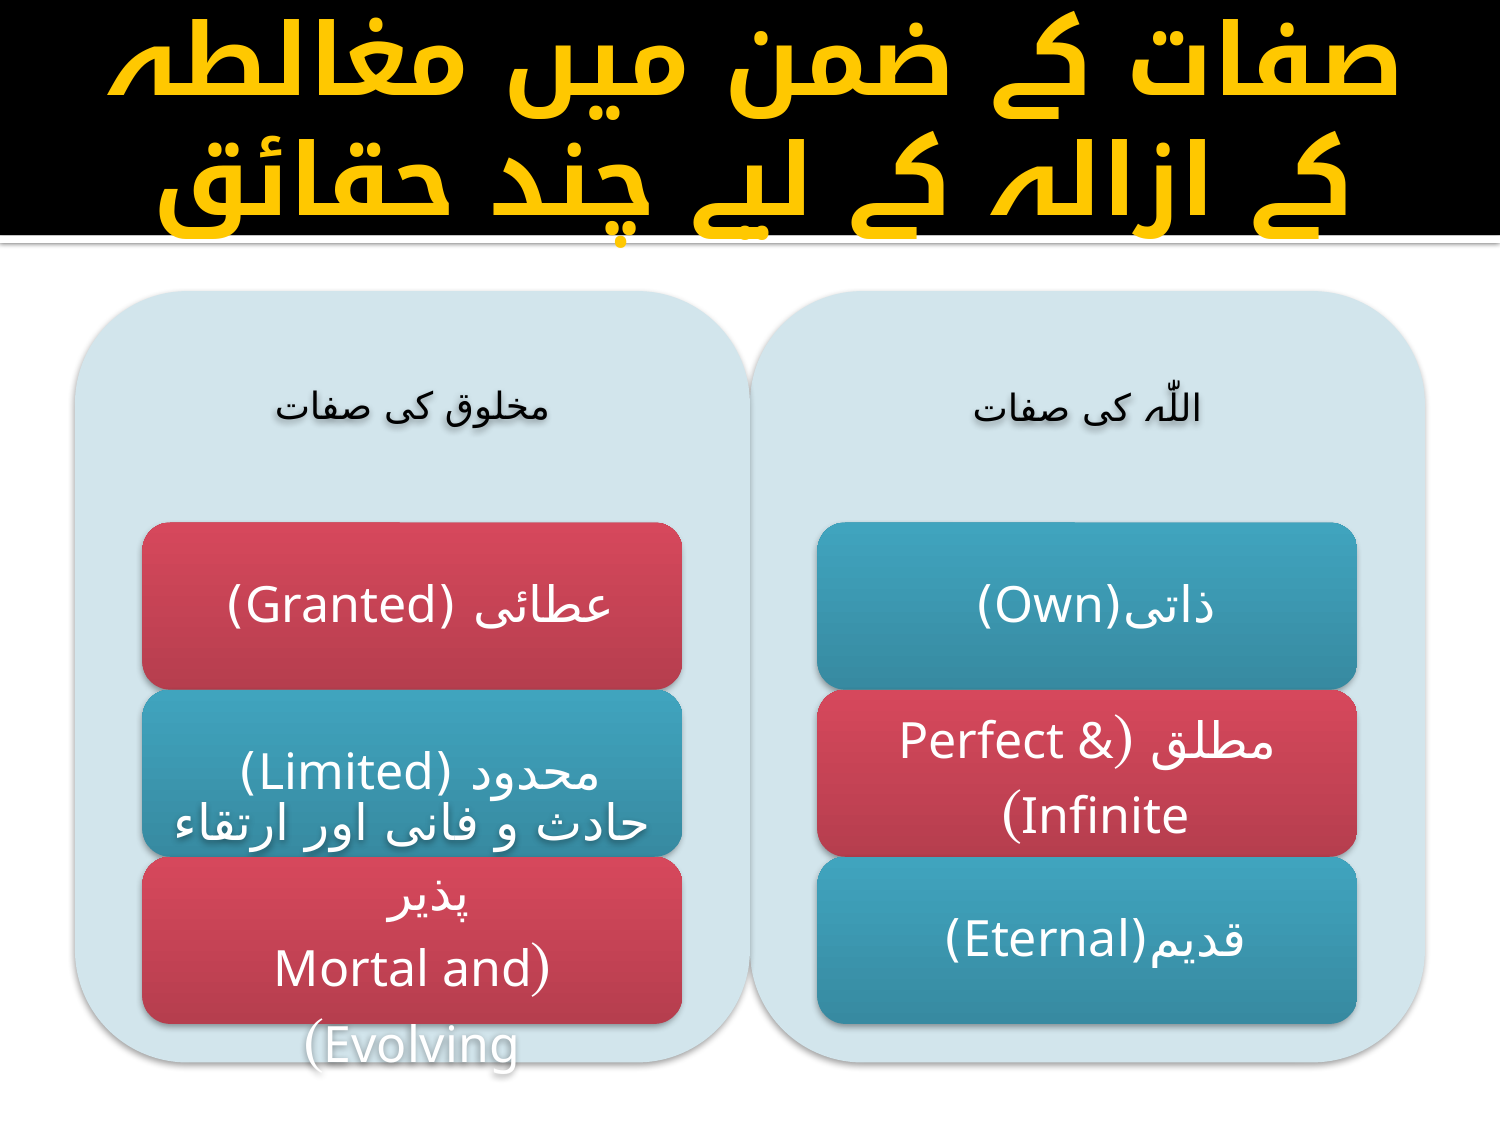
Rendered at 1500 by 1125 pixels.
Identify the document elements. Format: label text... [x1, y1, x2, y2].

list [74, 291, 1425, 1063]
title صفات کے ضمن میں مغالطہ کے ازالہ کے لیے چند حقائق [50, 0, 1450, 231]
